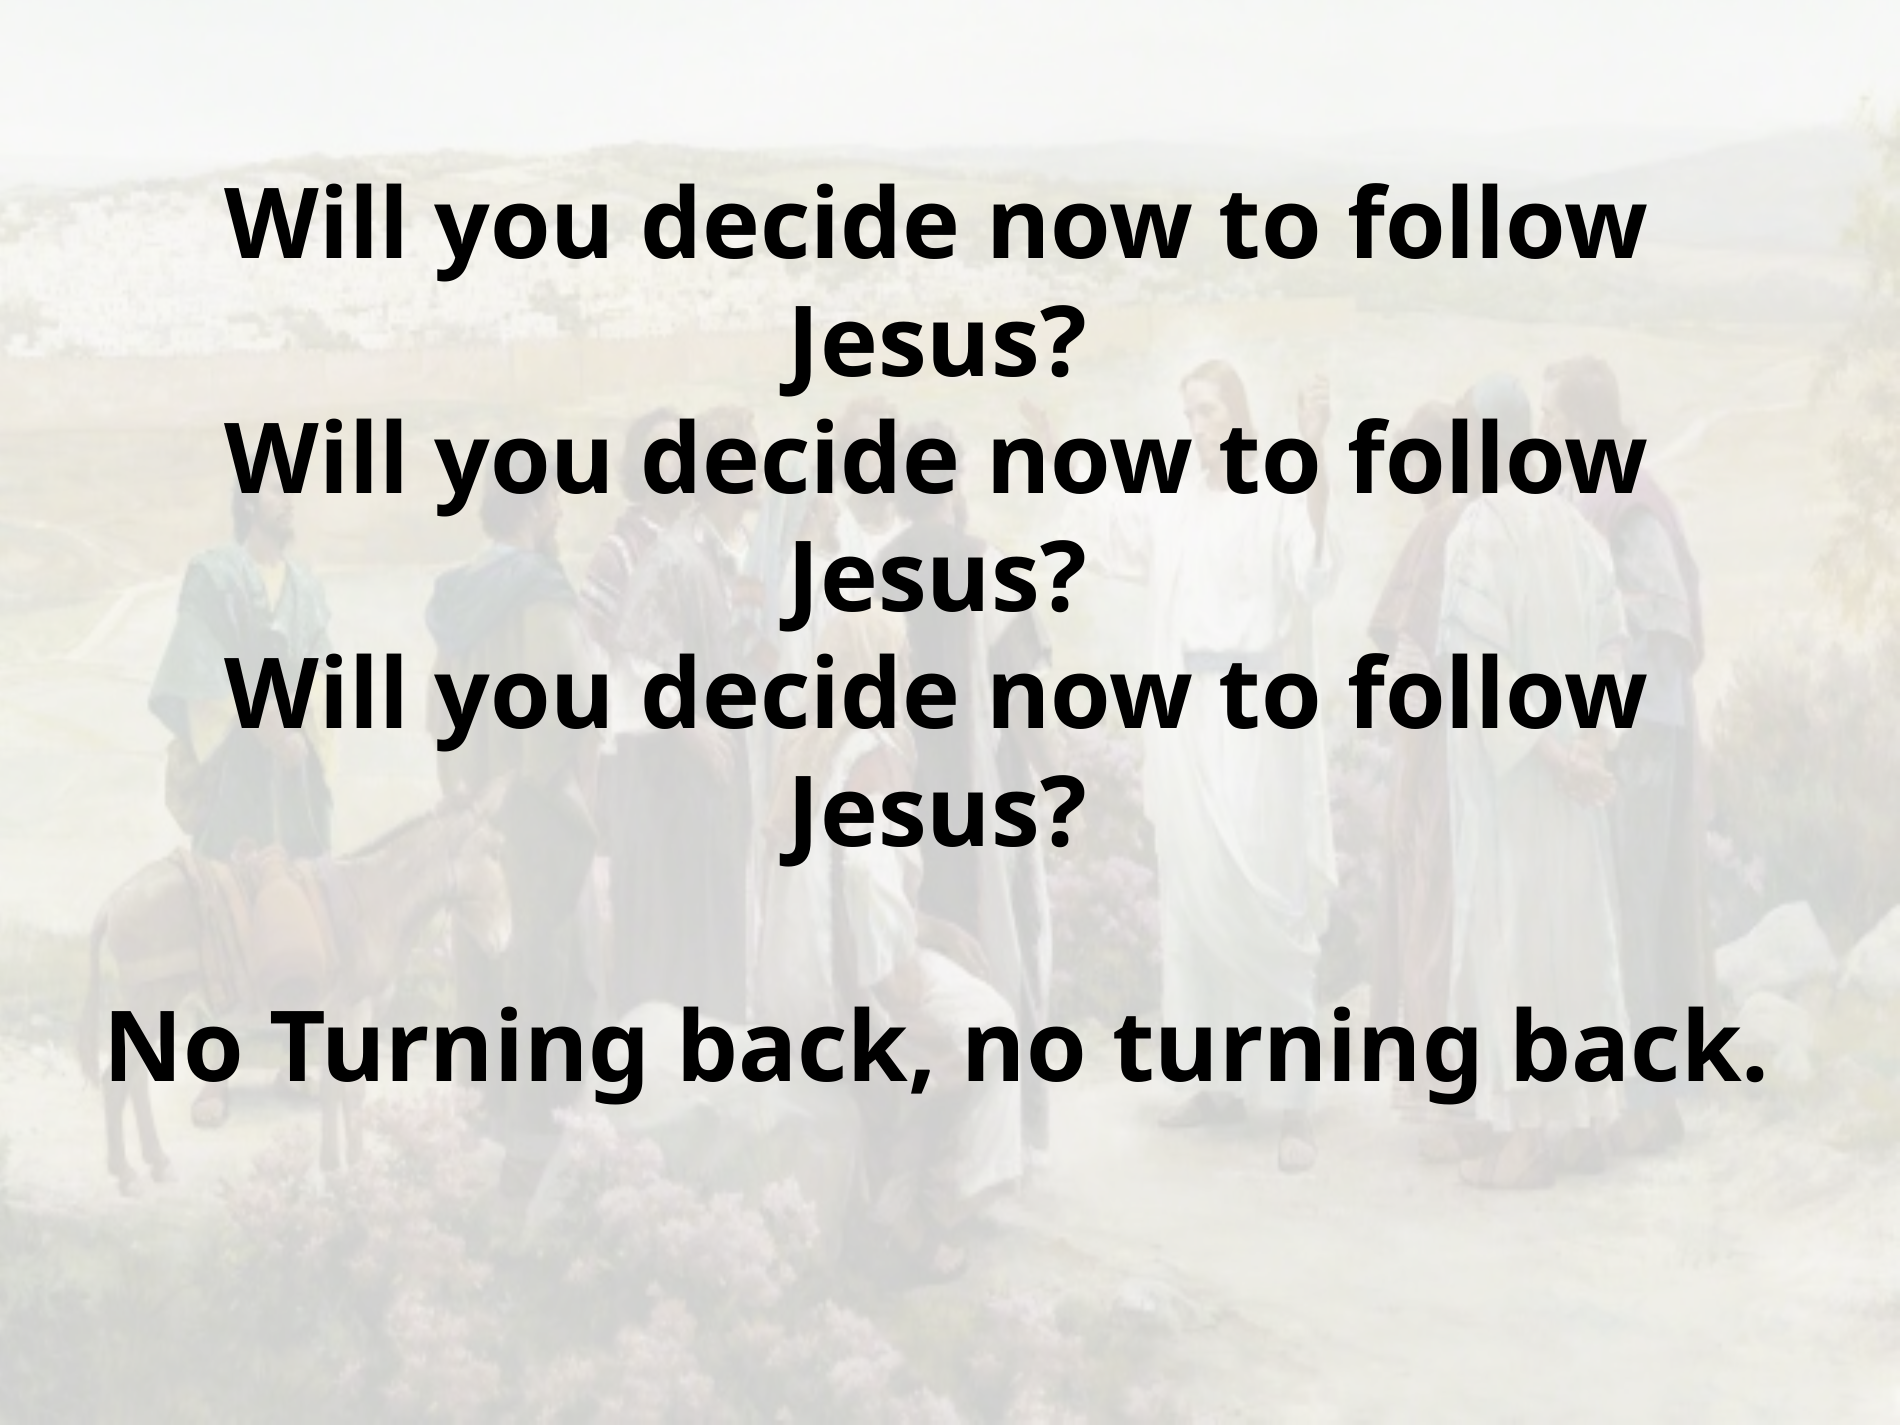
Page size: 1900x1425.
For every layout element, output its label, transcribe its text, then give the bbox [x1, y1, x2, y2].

title Will you decide now to follow Jesus? Will you decide now to follow Jesus? Will you decide now to follow Jesus? No Turning back, no turning back. [75, 99, 1800, 1270]
